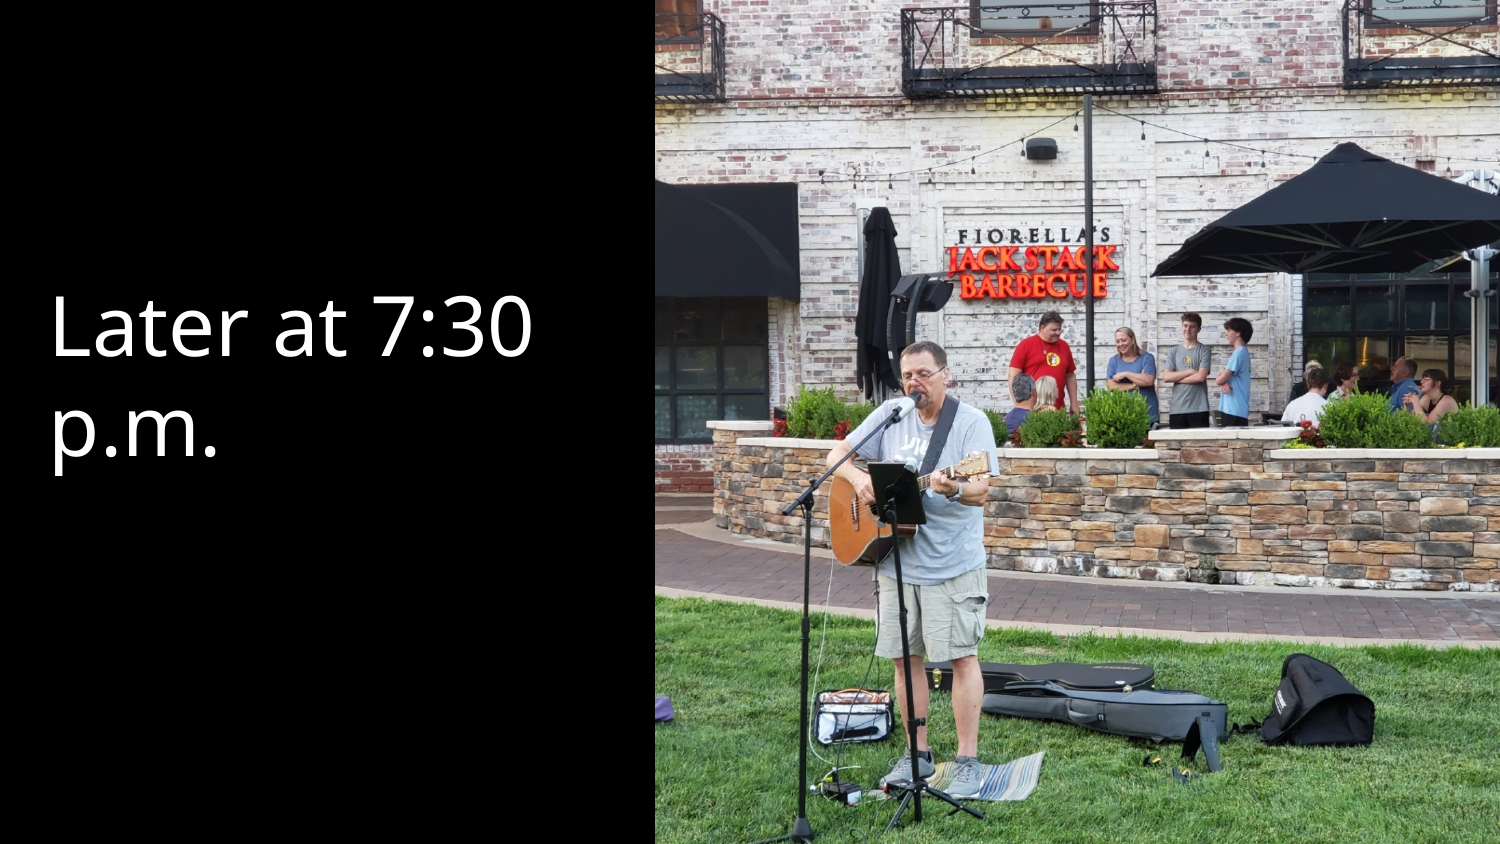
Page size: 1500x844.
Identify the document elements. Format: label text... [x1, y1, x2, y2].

picture [655, 0, 1500, 844]
subtitle Later at 7:30 p.m. [37, 34, 650, 822]
